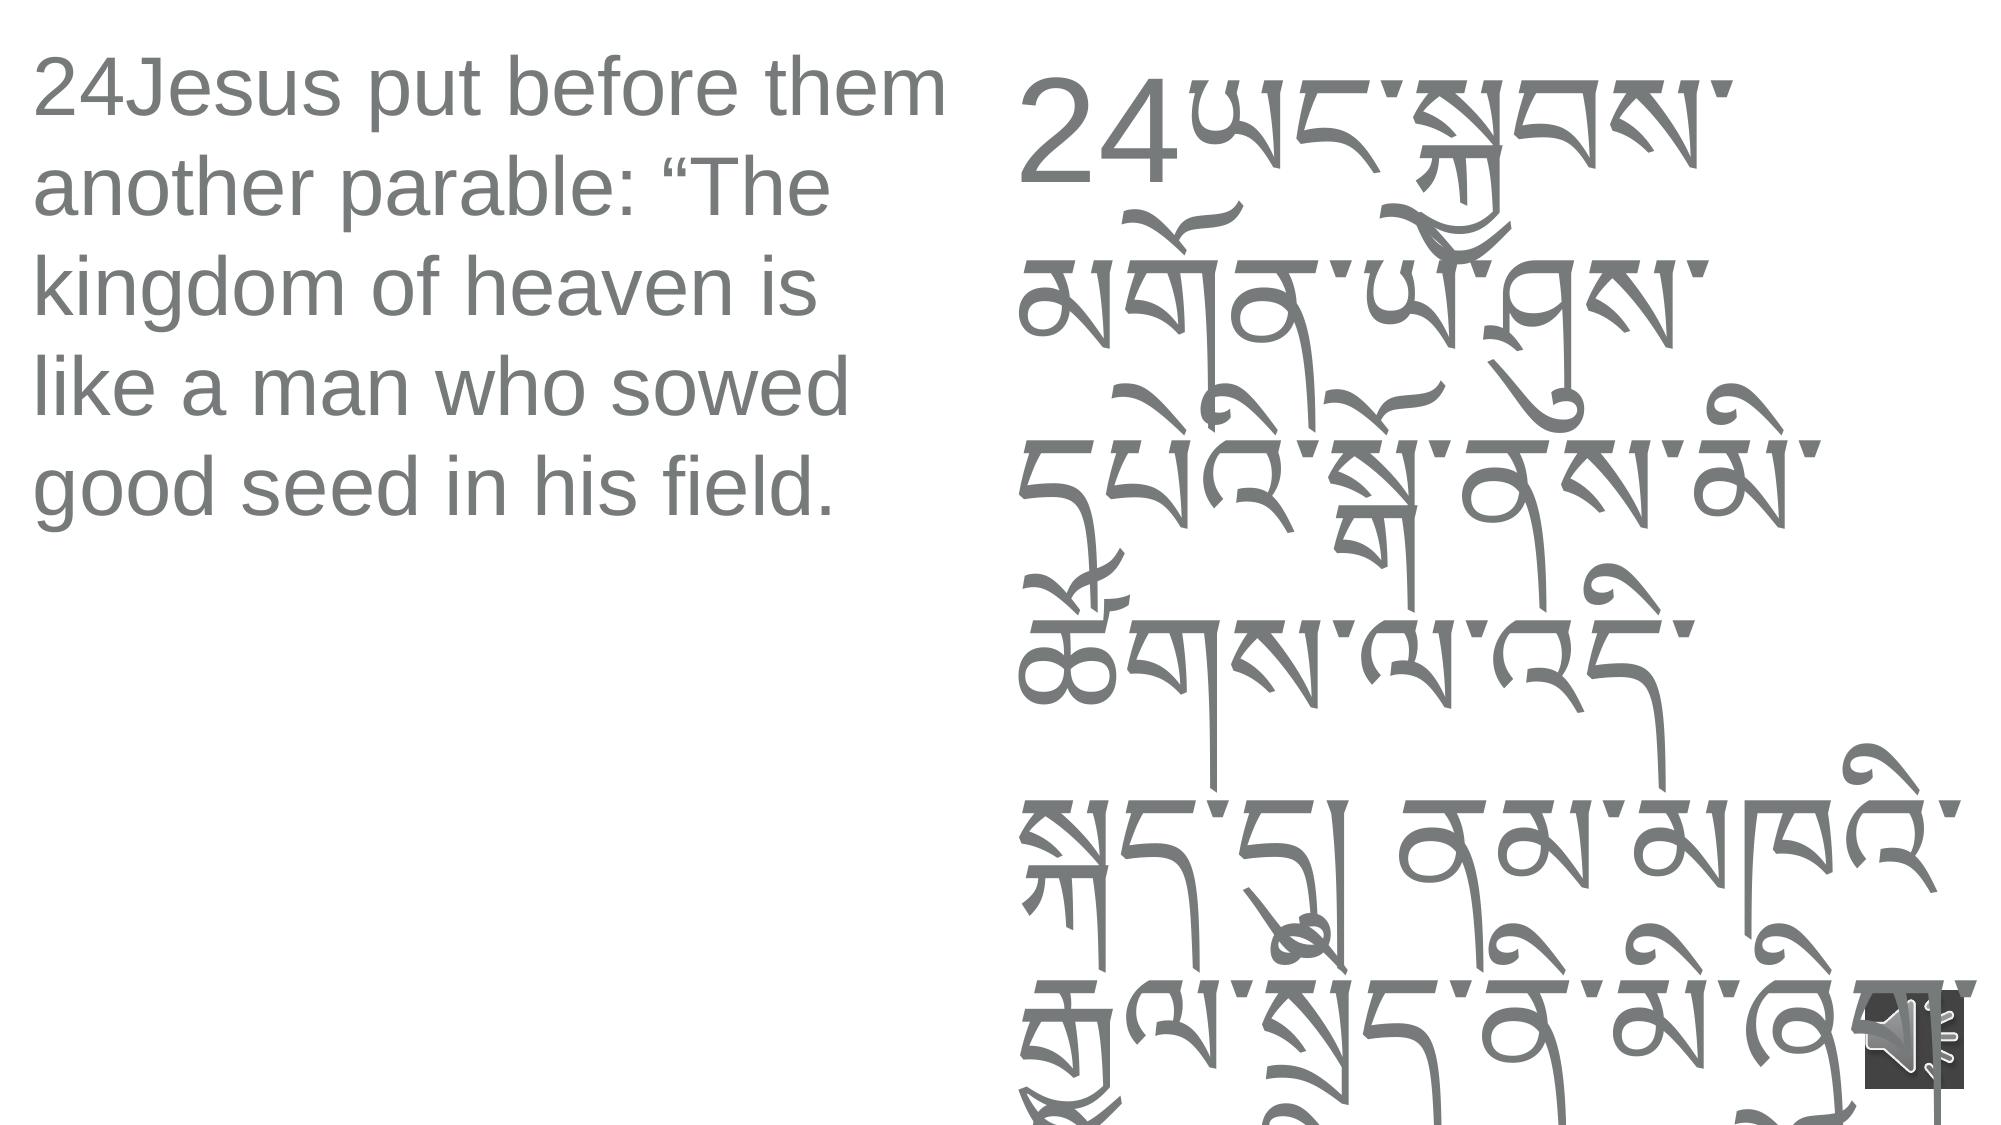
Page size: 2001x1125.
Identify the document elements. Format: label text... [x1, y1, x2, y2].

picture [1864, 989, 1965, 1090]
text_box 24ཡང་སྐྱབས་མགོན་ཡེ་ཤུས་དཔེའི་སྒོ་ནས་མི་ཚོགས་ལ་འདི་སྐད༌དུ། ནམ་མཁའི་རྒྱལ་སྲིད་ནི་མི་ཞིག་གིས་ཞིང་ལ་ས་བོན་བཟང་པོ་བཏབ་པ་དང་འདྲ༌སྟེ། [999, 24, 2000, 1101]
text_box 24Jesus put before them another parable: “The kingdom of heaven is like a man who sowed good seed in his field. [18, 24, 973, 1101]
